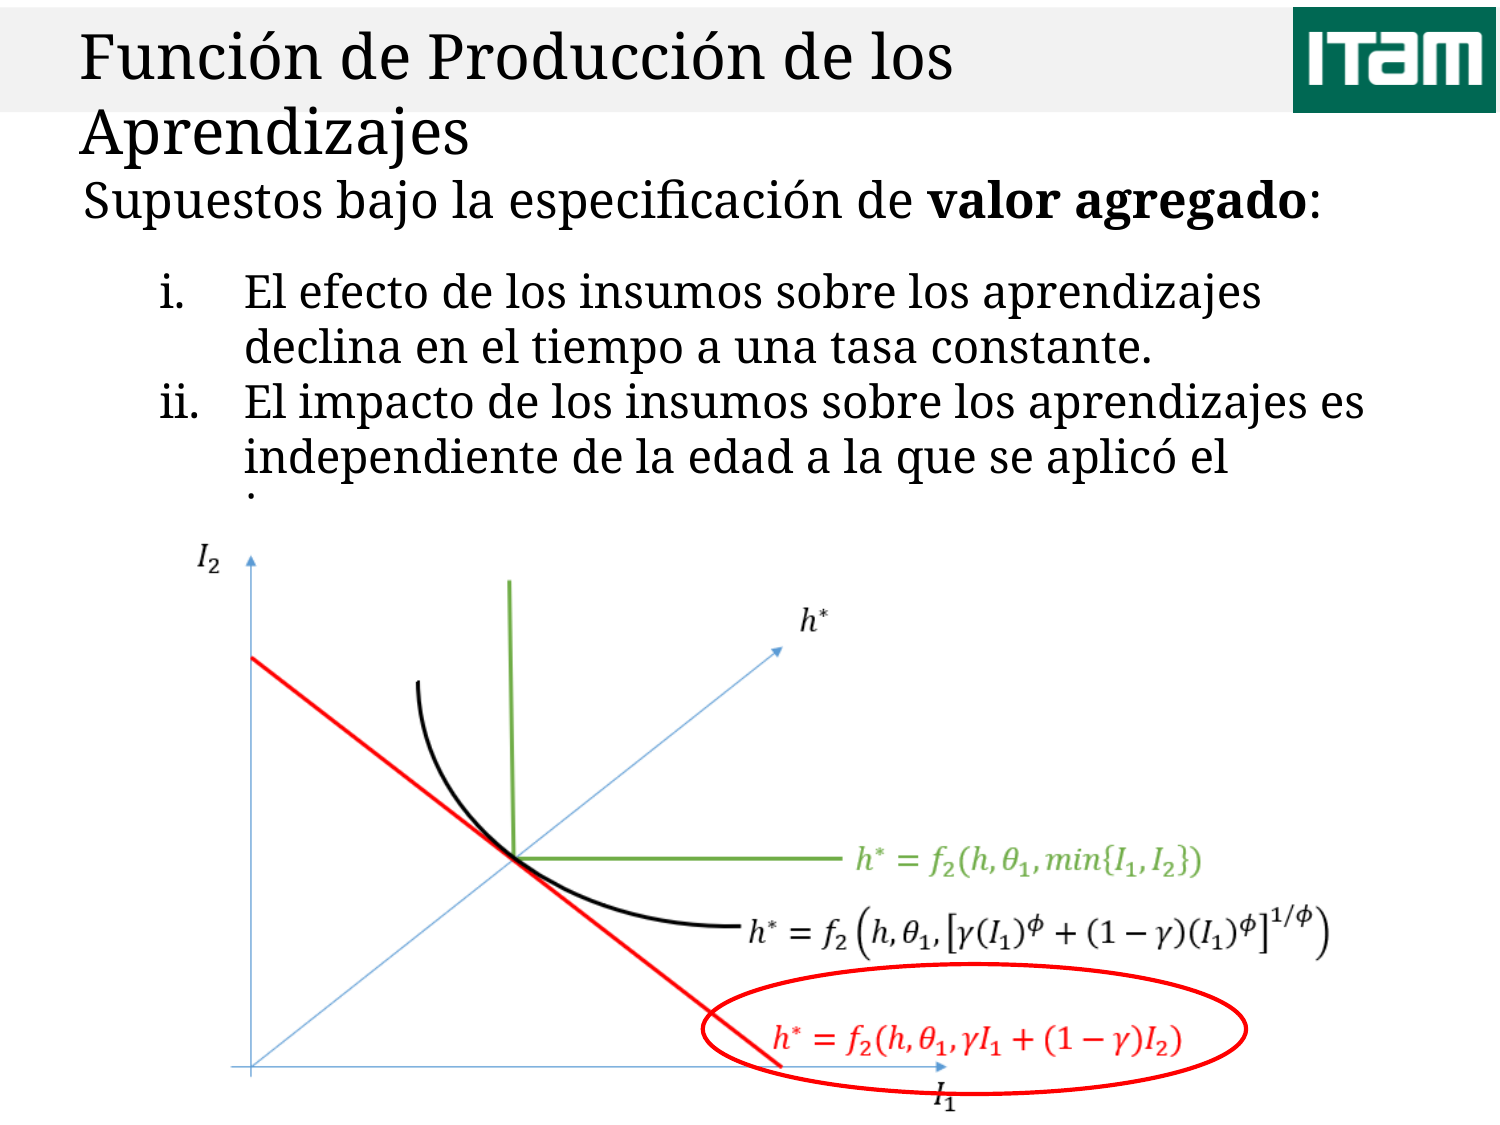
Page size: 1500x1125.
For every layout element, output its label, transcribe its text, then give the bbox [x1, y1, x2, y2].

text_box [0, 6, 1500, 113]
text_box Función de Producción de los Aprendizajes [64, 9, 1187, 175]
text_box El efecto de los insumos sobre los aprendizajes declina en el tiempo a una tasa constante. El impacto de los insumos sobre los aprendizajes es independiente de la edad a la que se aplicó el insumo. [144, 255, 1421, 545]
picture [1293, 7, 1496, 113]
text_box Supuestos bajo la especificación de valor agregado: [69, 160, 1338, 236]
picture [159, 499, 1341, 1118]
